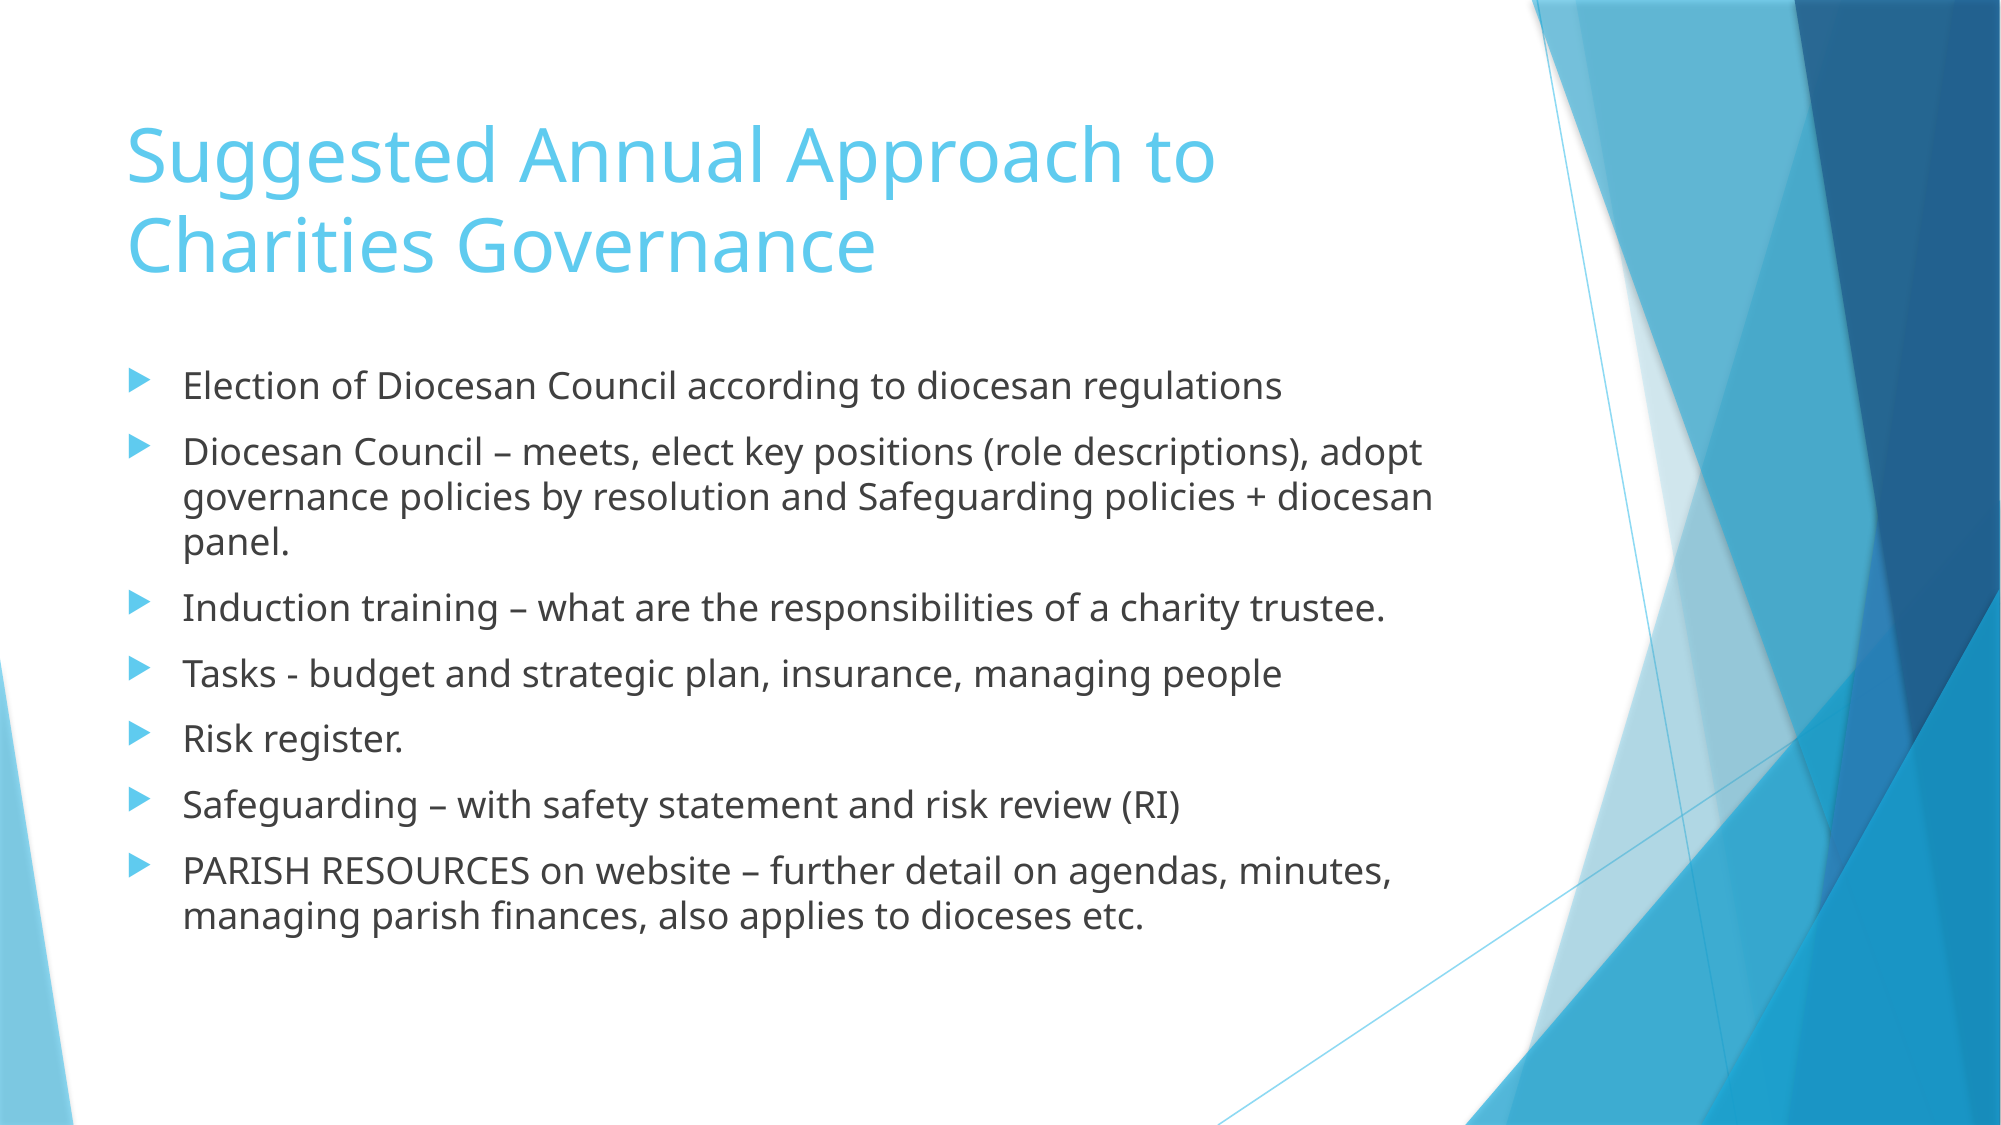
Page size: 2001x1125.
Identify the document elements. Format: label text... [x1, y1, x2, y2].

title Suggested Annual Approach to Charities Governance [111, 99, 1522, 317]
list Election of Diocesan Council according to diocesan regulations Diocesan Council – meets, elect key positions (role descriptions), adopt governance policies by resolution and Safeguarding policies + diocesan panel. Induction training – what are the responsibilities of a charity trustee. Tasks - budget and strategic plan, insurance, managing people Risk register. Safeguarding – with safety statement and risk review (RI) PARISH RESOURCES on website – further detail on agendas, minutes, managing parish finances, also applies to dioceses etc. [111, 354, 1522, 992]
